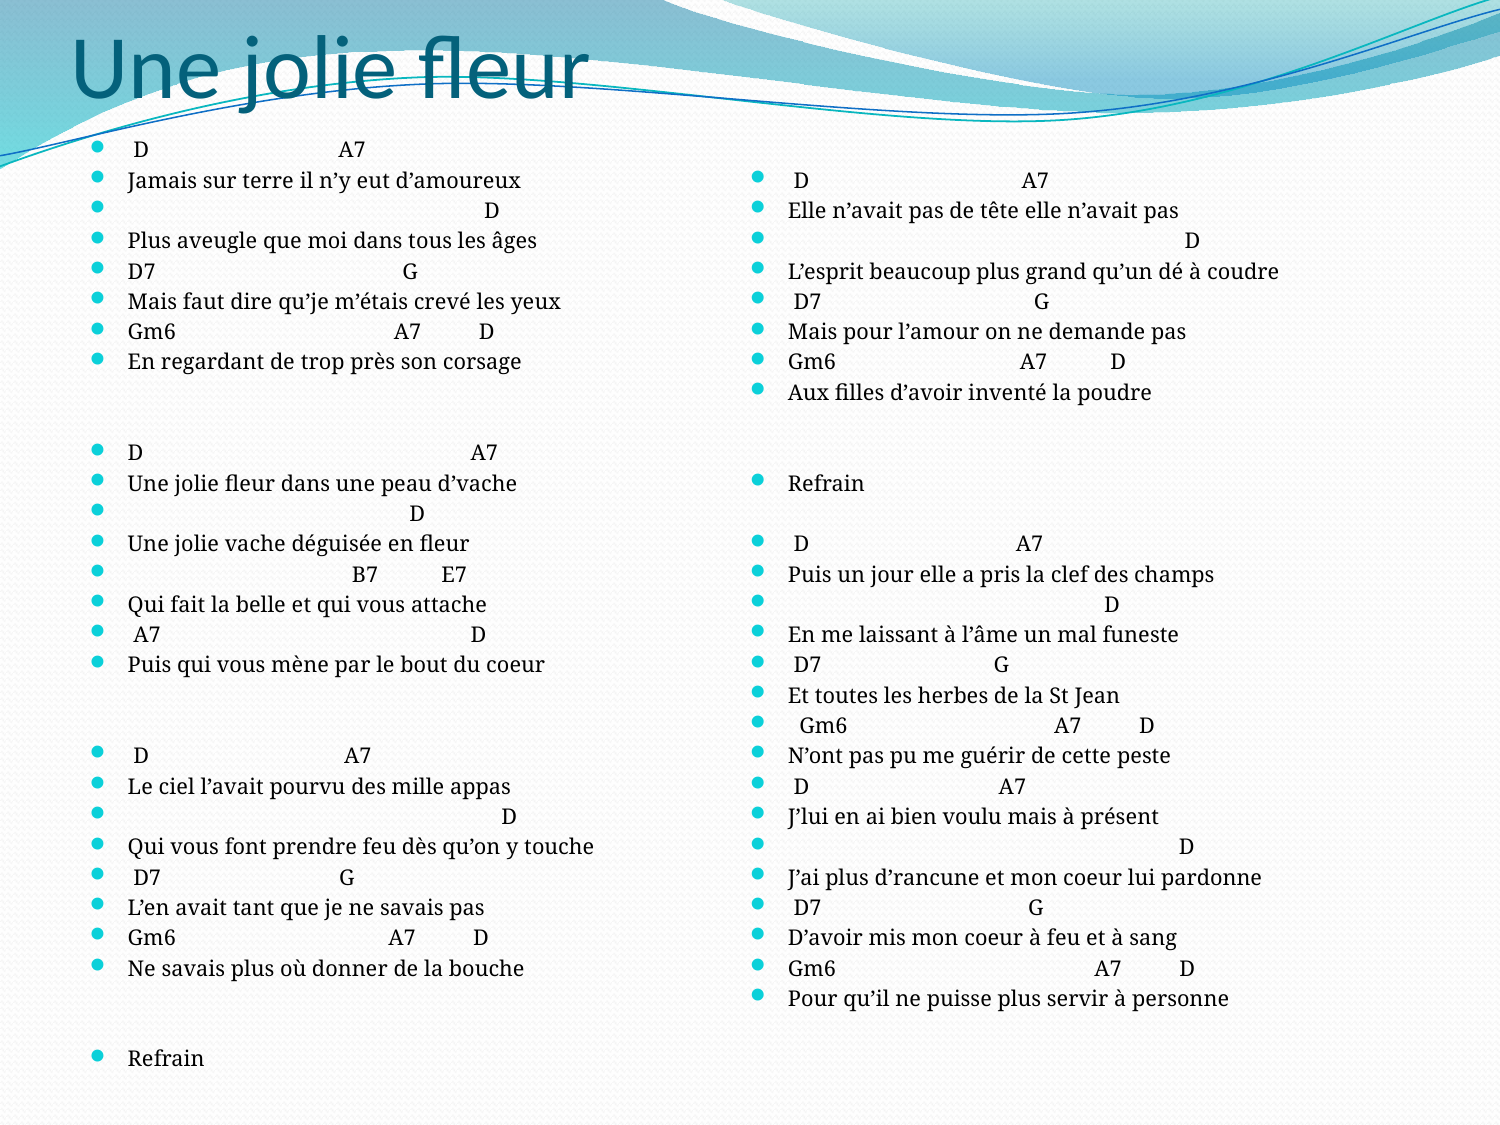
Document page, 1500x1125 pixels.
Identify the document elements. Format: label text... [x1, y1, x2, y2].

title Une jolie fleur [70, 0, 1421, 118]
list D A7 Jamais sur terre il n’y eut d’amoureux D Plus aveugle que moi dans tous les âges D7 G Mais faut dire qu’je m’étais crevé les yeux Gm6 A7 D En regardant de trop près son corsage D A7 Une jolie fleur dans une peau d’vache D Une jolie vache déguisée en fleur B7 E7 Qui fait la belle et qui vous attache A7 D Puis qui vous mène par le bout du coeur D A7 Le ciel l’avait pourvu des mille appas D Qui vous font prendre feu dès qu’on y touche D7 G L’en avait tant que je ne savais pas Gm6 A7 D Ne savais plus où donner de la bouche Refrain D A7 Elle n’avait pas de tête elle n’avait pas D L’esprit beaucoup plus grand qu’un dé à coudre D7 G Mais pour l’amour on ne demande pas Gm6 A7 D Aux filles d’avoir inventé la poudre Refrain D A7 Puis un jour elle a pris la clef des champs D En me laissant à l’âme un mal funeste D7 G Et toutes les herbes de la St Jean Gm6 A7 D N’ont pas pu me guérir de cette peste D A7 J’lui en ai bien voulu mais à présent D J’ai plus d’rancune et mon coeur lui pardonne D7 G D’avoir mis mon coeur à feu et à sang Gm6 A7 D Pour qu’il ne puisse plus servir à personne [75, 128, 1425, 1102]
